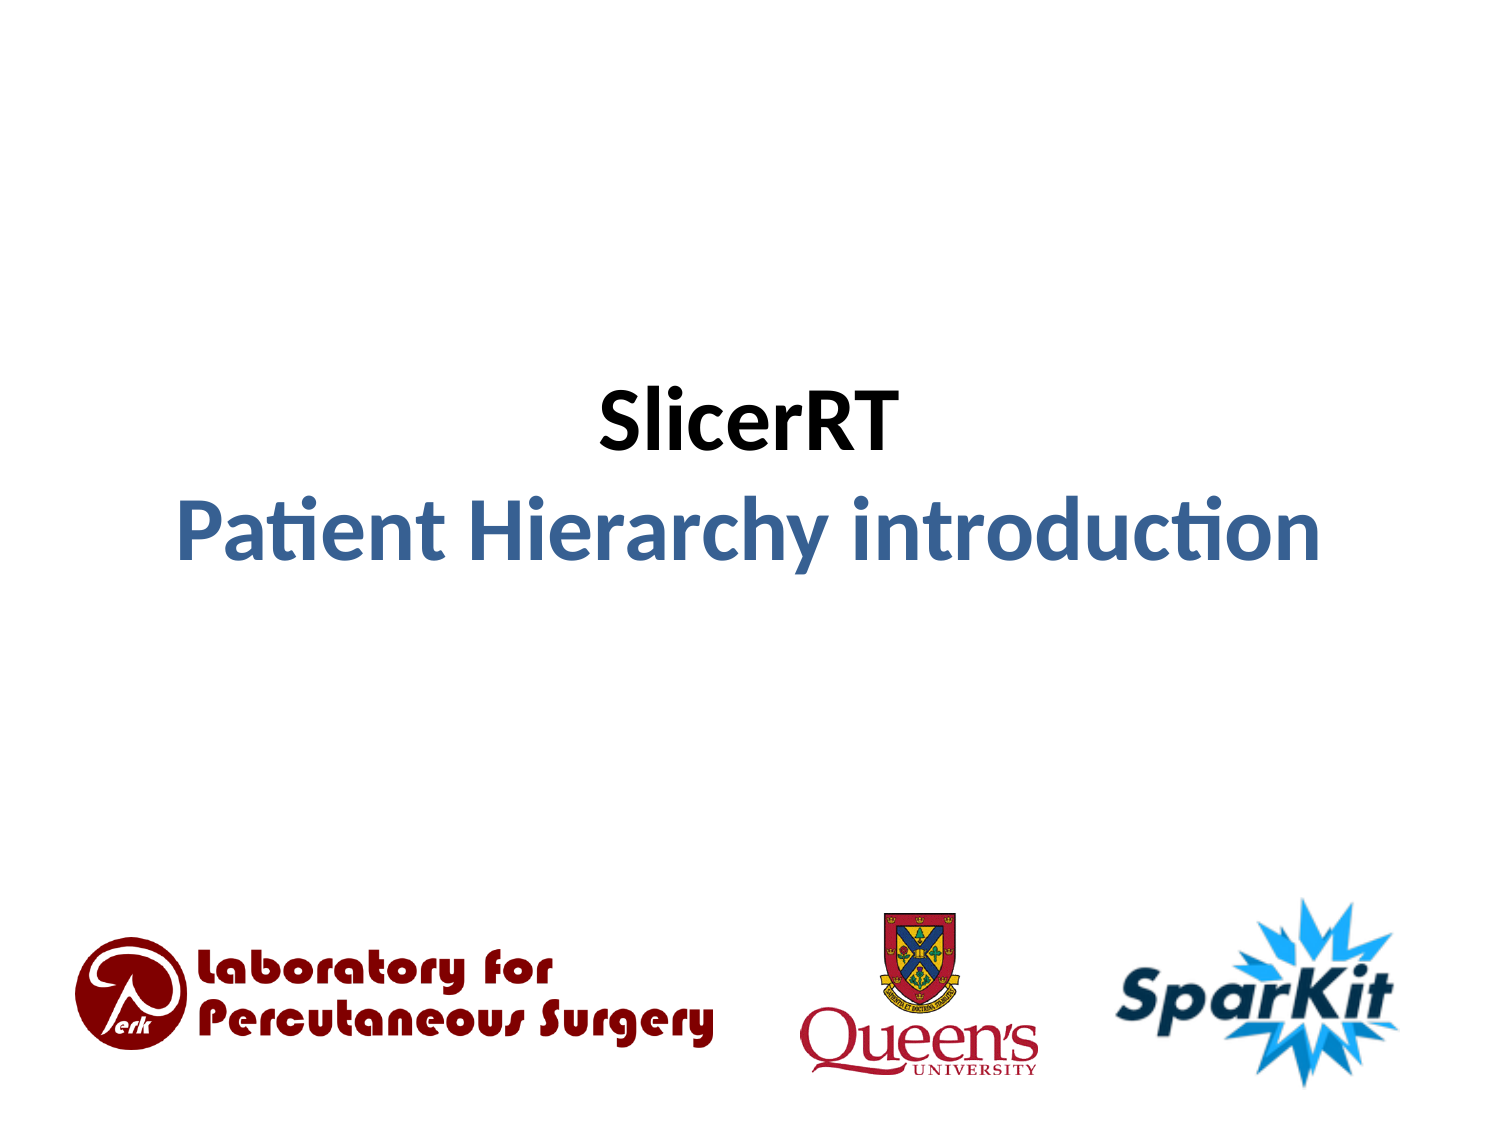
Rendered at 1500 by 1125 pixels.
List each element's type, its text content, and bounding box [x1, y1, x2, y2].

title SlicerRT Patient Hierarchy introduction [24, 312, 1476, 626]
picture [800, 913, 1038, 1075]
picture [1114, 897, 1400, 1090]
picture [75, 937, 713, 1050]
